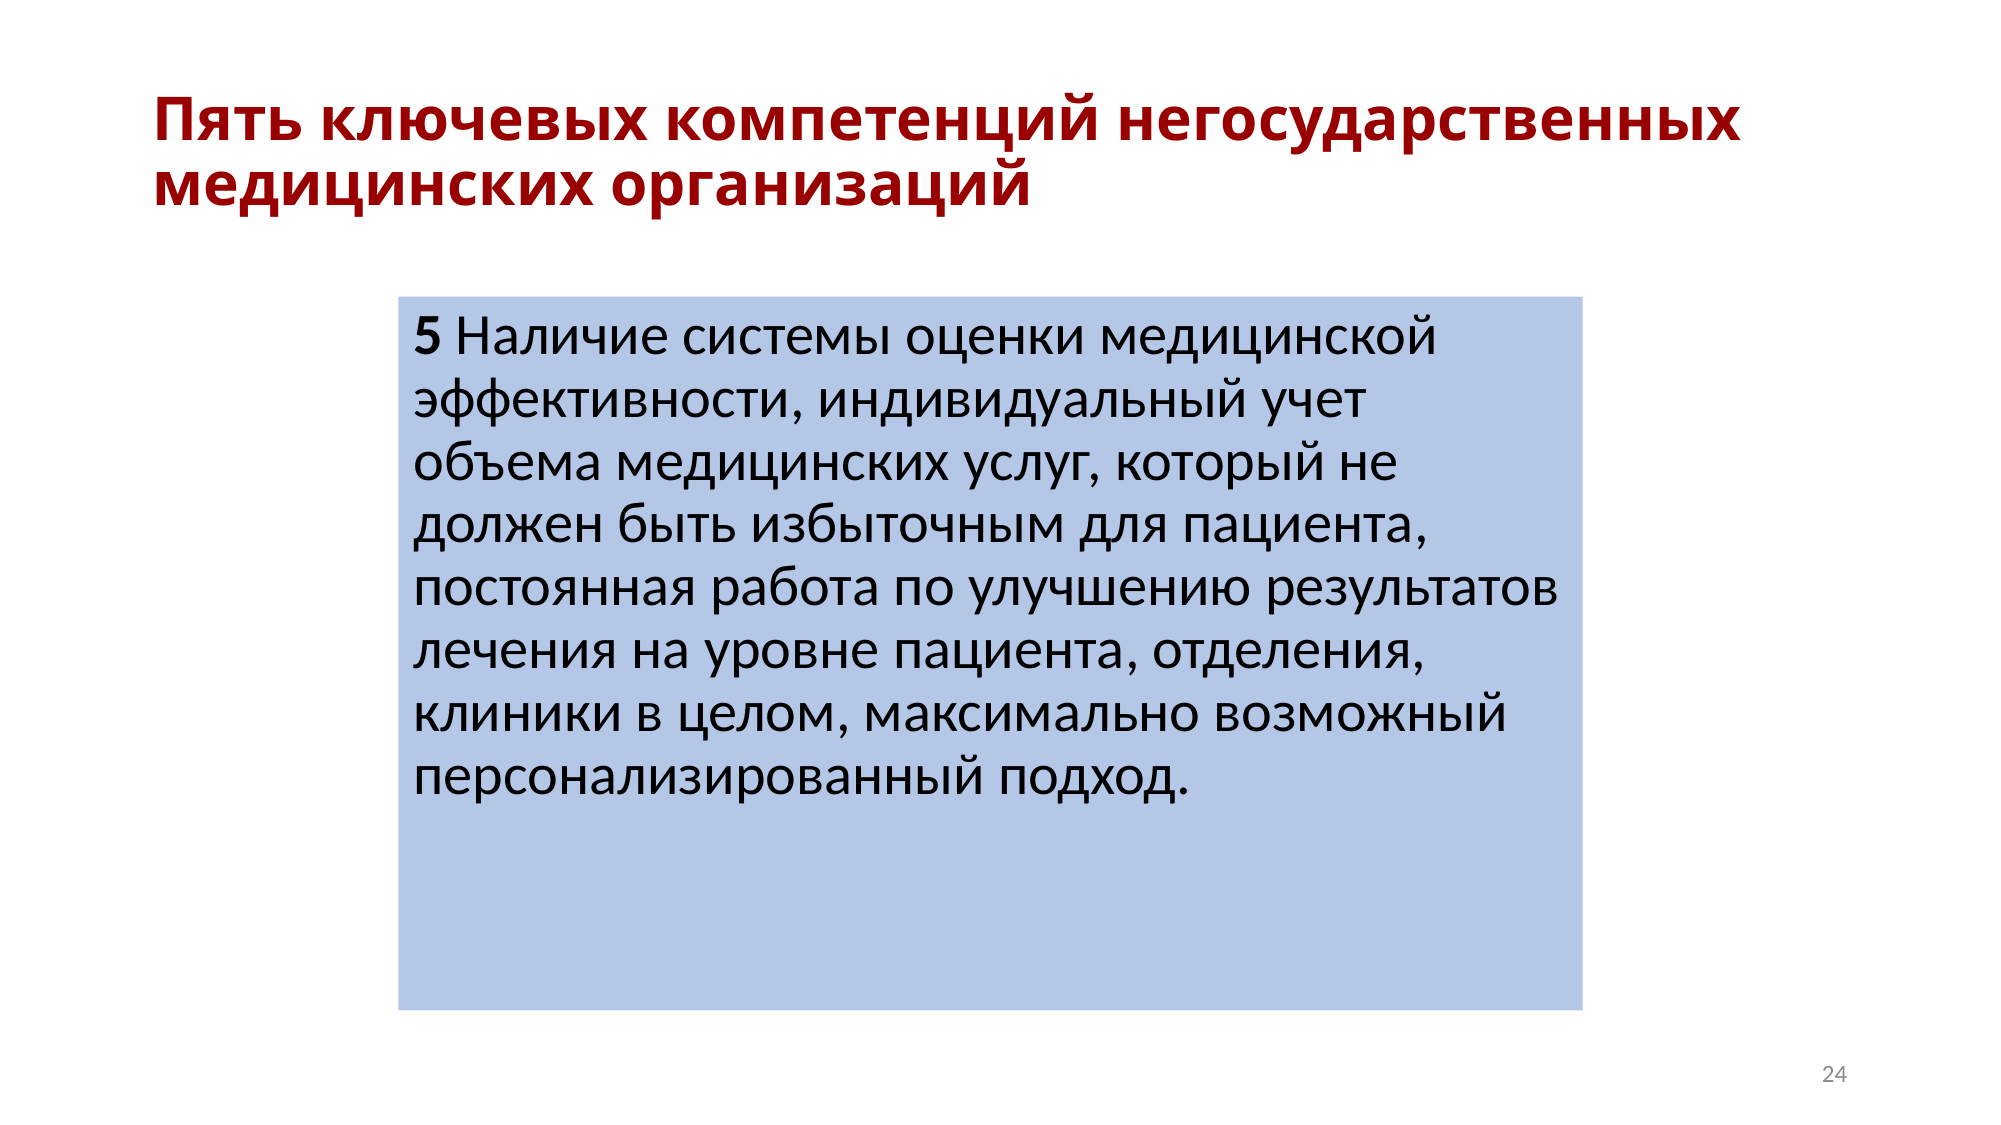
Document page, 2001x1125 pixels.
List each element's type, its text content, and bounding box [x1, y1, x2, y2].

list 5 Наличие системы оценки медицинской эффективности, индивидуальный учет объема медицинских услуг, который не должен быть избыточным для пациента, постоянная работа по улучшению результатов лечения на уровне пациента, отделения, клиники в целом, максимально возможный персонализированный подход. [398, 296, 1583, 1011]
slide_number 24 [1412, 1042, 1863, 1103]
title Пять ключевых компетенций негосударственных медицинских организаций [137, 59, 1844, 247]
